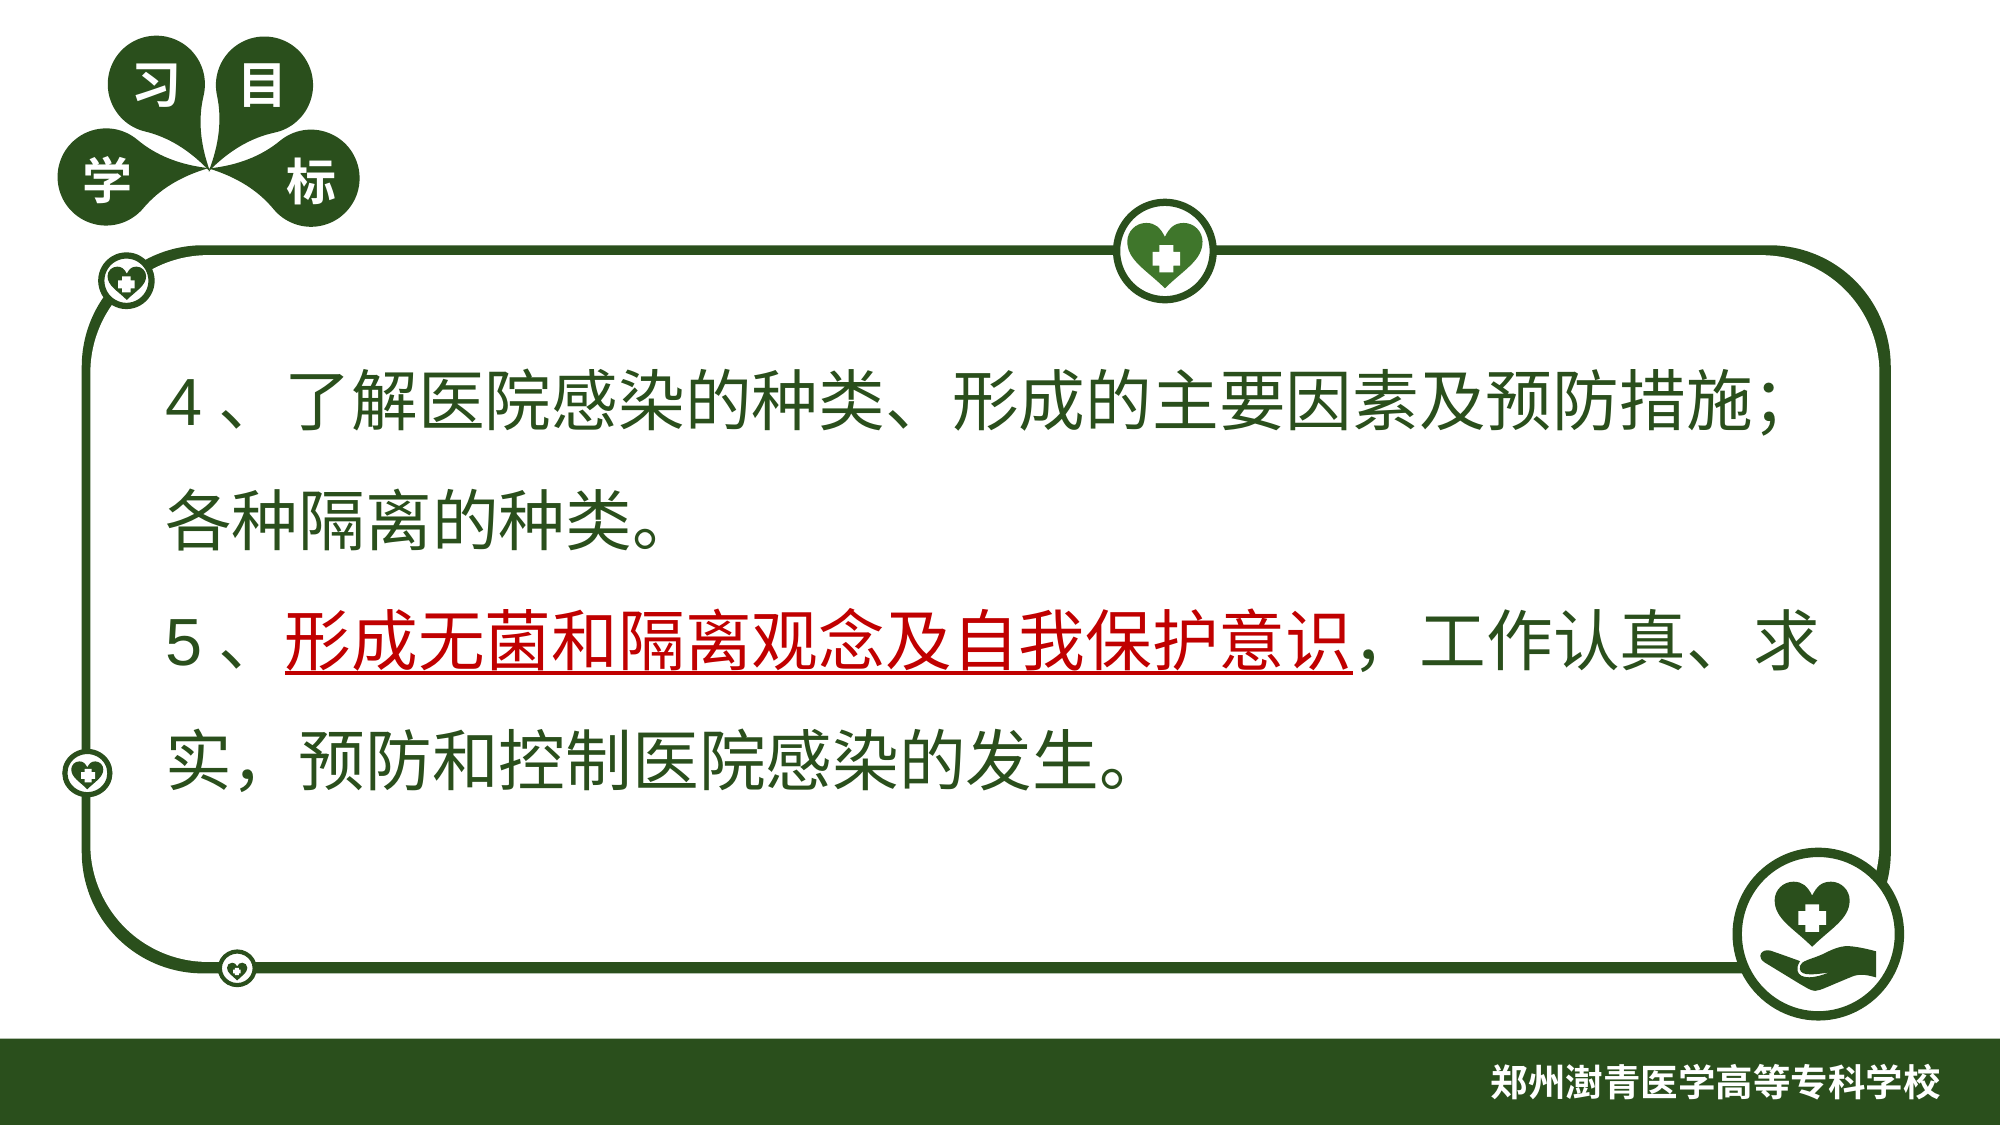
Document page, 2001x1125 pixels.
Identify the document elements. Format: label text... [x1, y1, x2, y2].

slide_number 郑州澍青医学高等专科学校 [1431, 1046, 2000, 1116]
text_box 4、了解医院感染的种类、形成的主要因素及预防措施；各种隔离的种类。 5、形成无菌和隔离观念及自我保护意识，工作认真、求实，预防和控制医院感染的发生。 [150, 311, 1878, 807]
